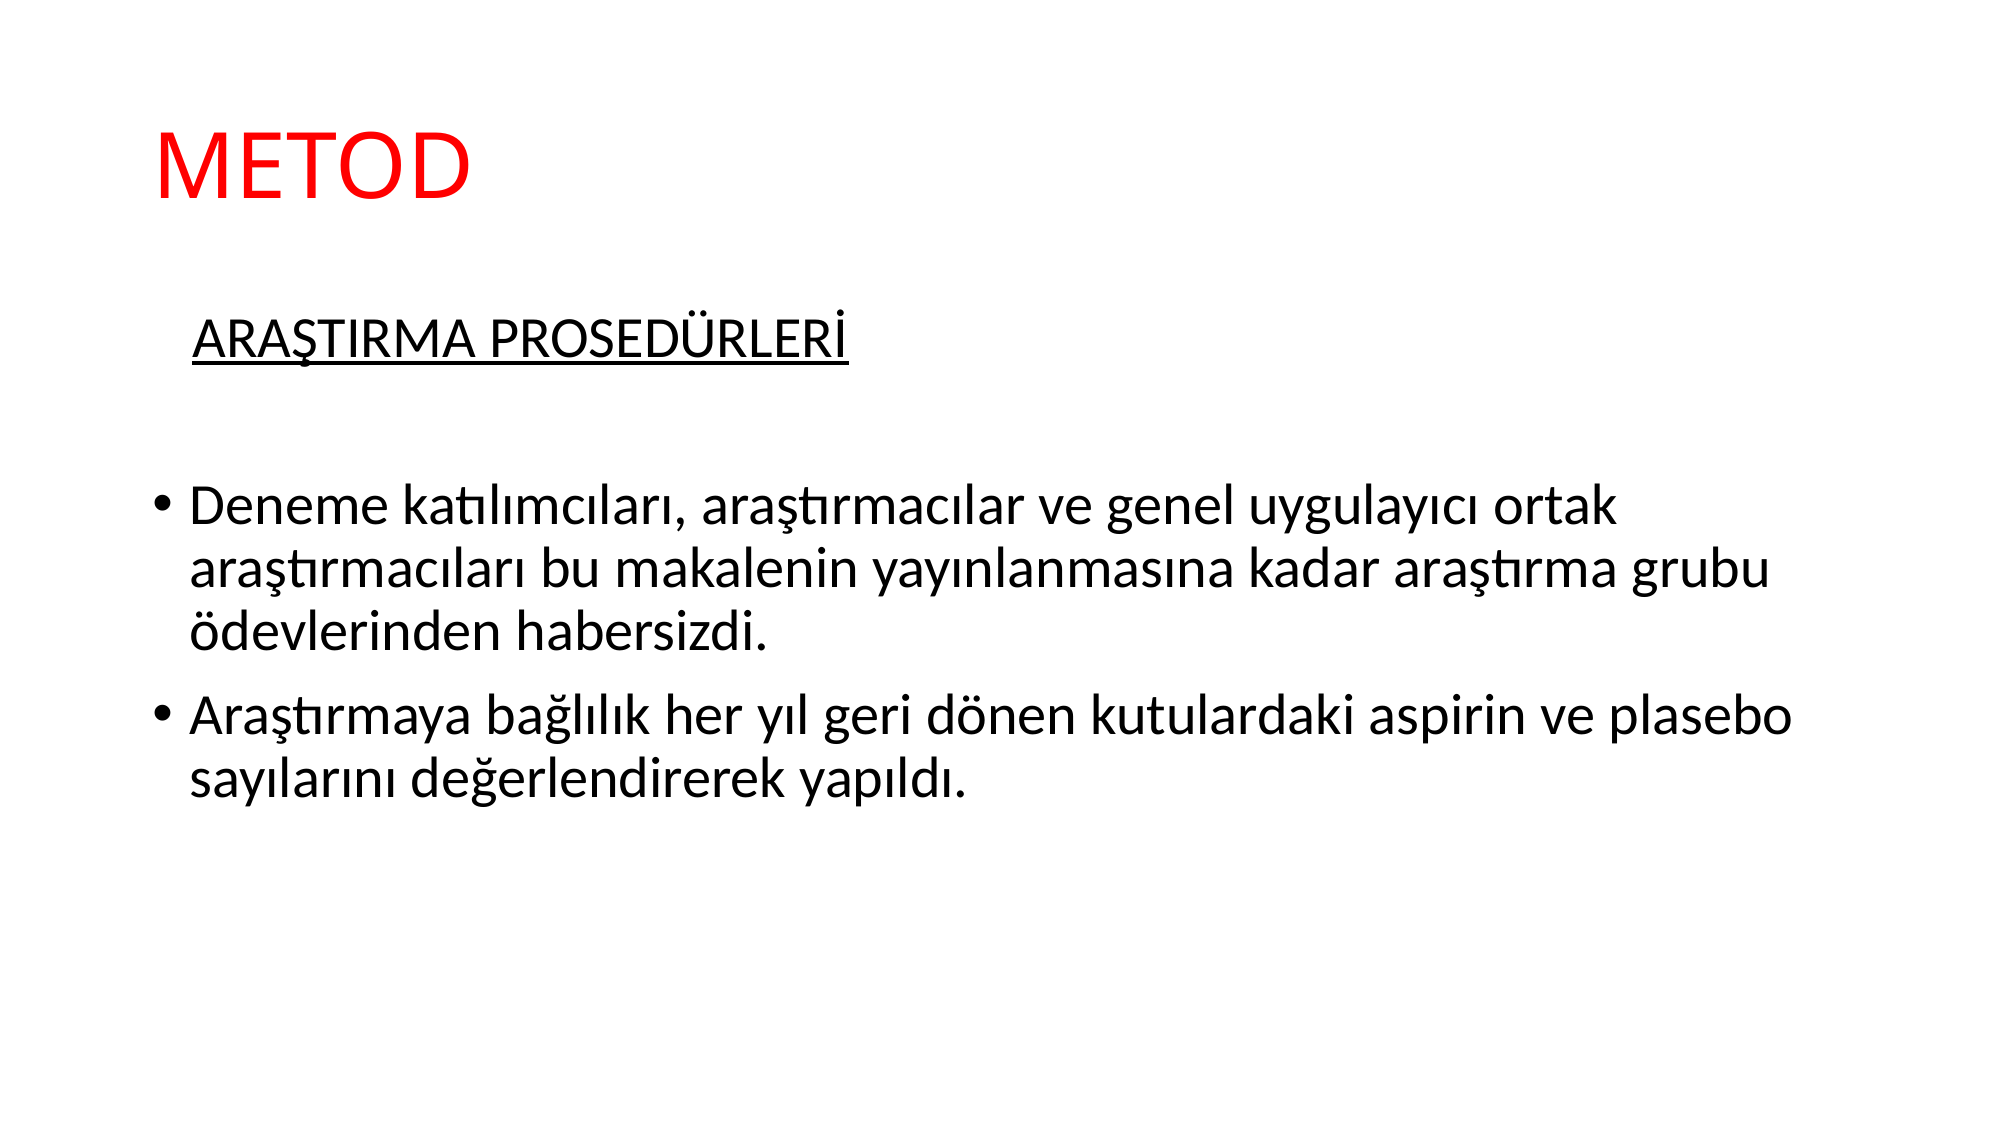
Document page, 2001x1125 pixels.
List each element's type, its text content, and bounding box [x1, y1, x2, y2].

list ARAŞTIRMA PROSEDÜRLERİ Deneme katılımcıları, araştırmacılar ve genel uygulayıcı ortak araştırmacıları bu makalenin yayınlanmasına kadar araştırma grubu ödevlerinden habersizdi. Araştırmaya bağlılık her yıl geri dönen kutulardaki aspirin ve plasebo sayılarını değerlendirerek yapıldı. [137, 299, 1863, 1014]
title METOD [137, 59, 1863, 278]
